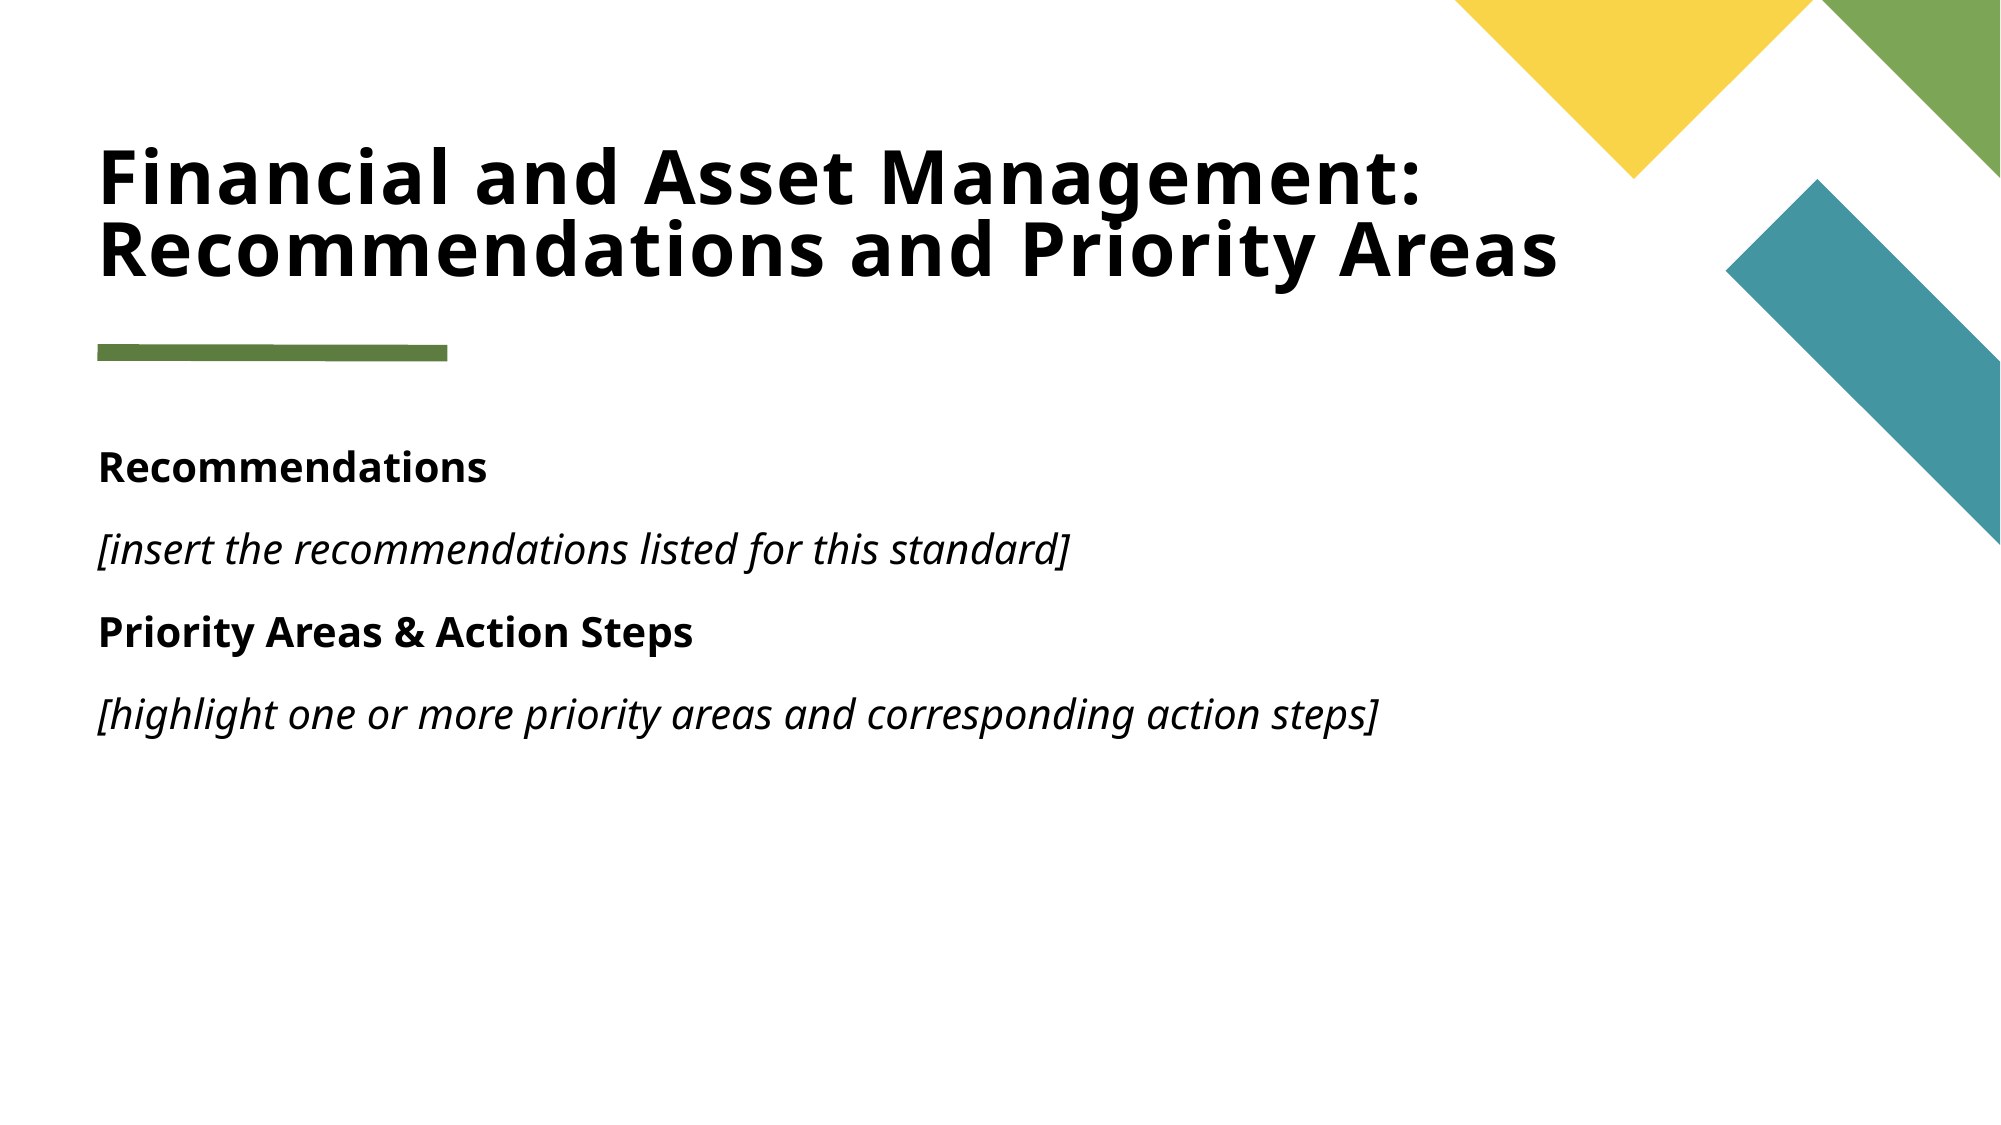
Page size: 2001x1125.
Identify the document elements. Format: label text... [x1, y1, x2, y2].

title Financial and Asset Management: Recommendations and Priority Areas [97, 32, 1898, 291]
list Recommendations [insert the recommendations listed for this standard] Priority Areas & Action Steps [highlight one or more priority areas and corresponding action steps] [97, 439, 1841, 1030]
